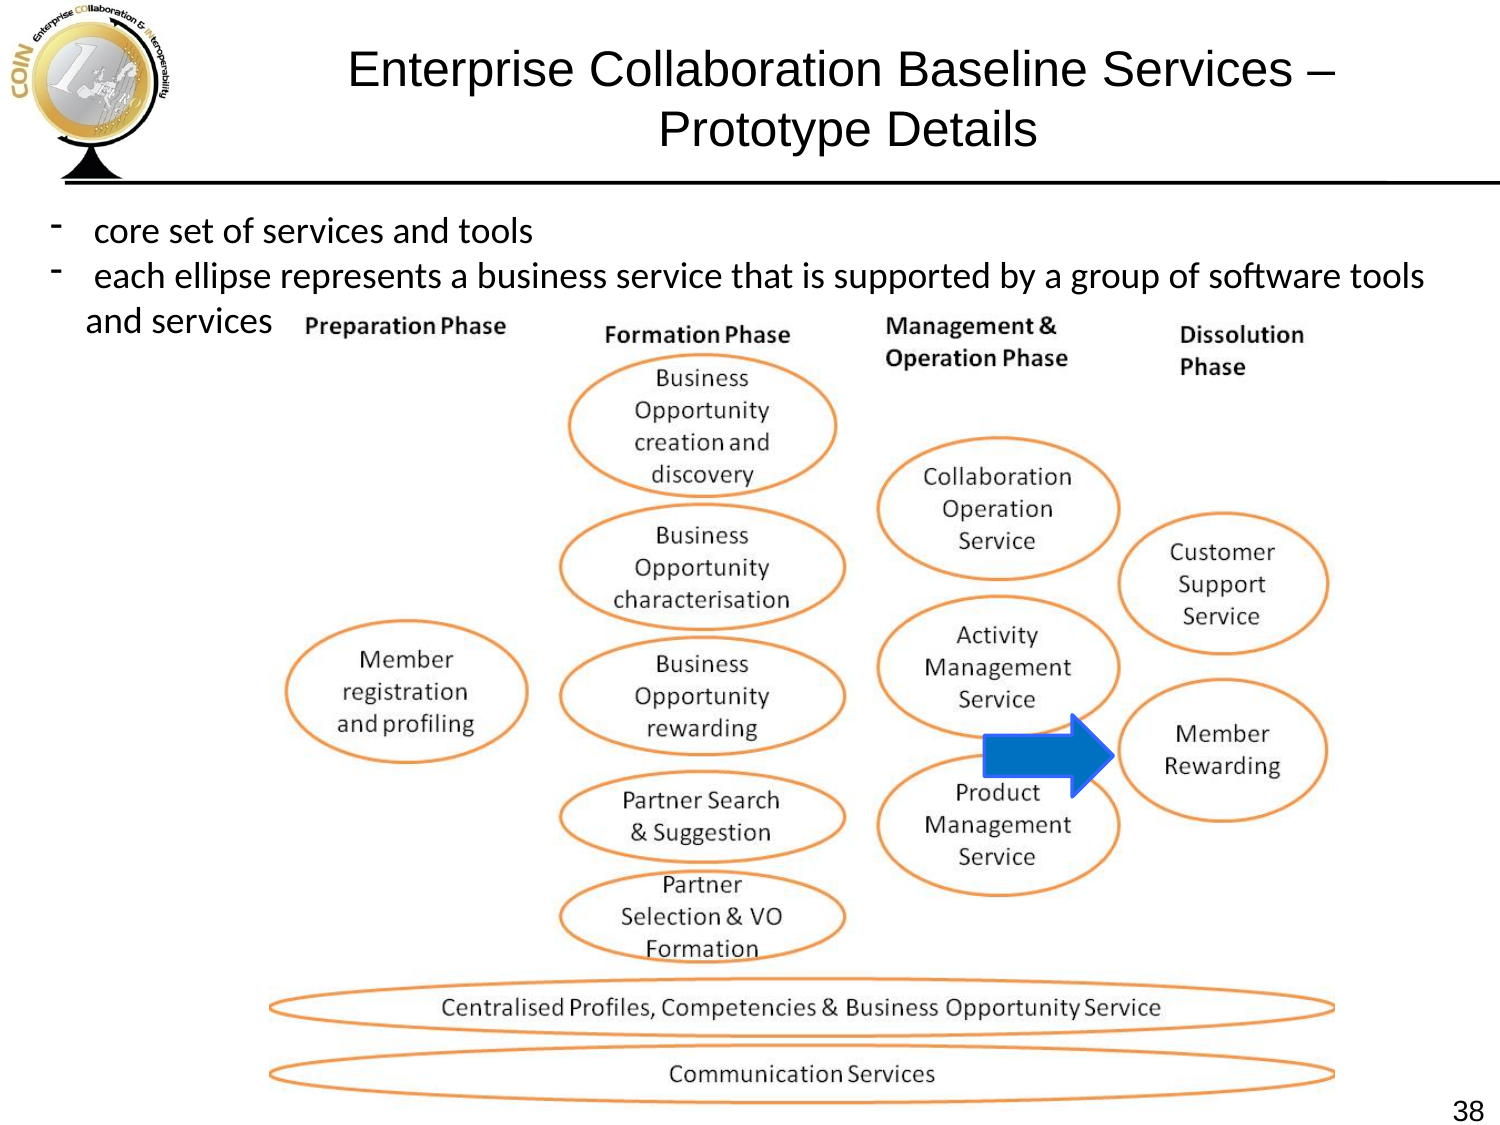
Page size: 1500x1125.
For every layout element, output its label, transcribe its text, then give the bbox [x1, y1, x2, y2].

text_box core set of services and tools each ellipse represents a business service that is supported by a group of software tools and services [35, 198, 1500, 349]
text_box Enterprise Collaboration Baseline Services – Prototype Details [173, 23, 1500, 171]
picture [269, 313, 1335, 1112]
picture [0, 0, 184, 183]
slide_number 38 [1149, 1084, 1500, 1125]
